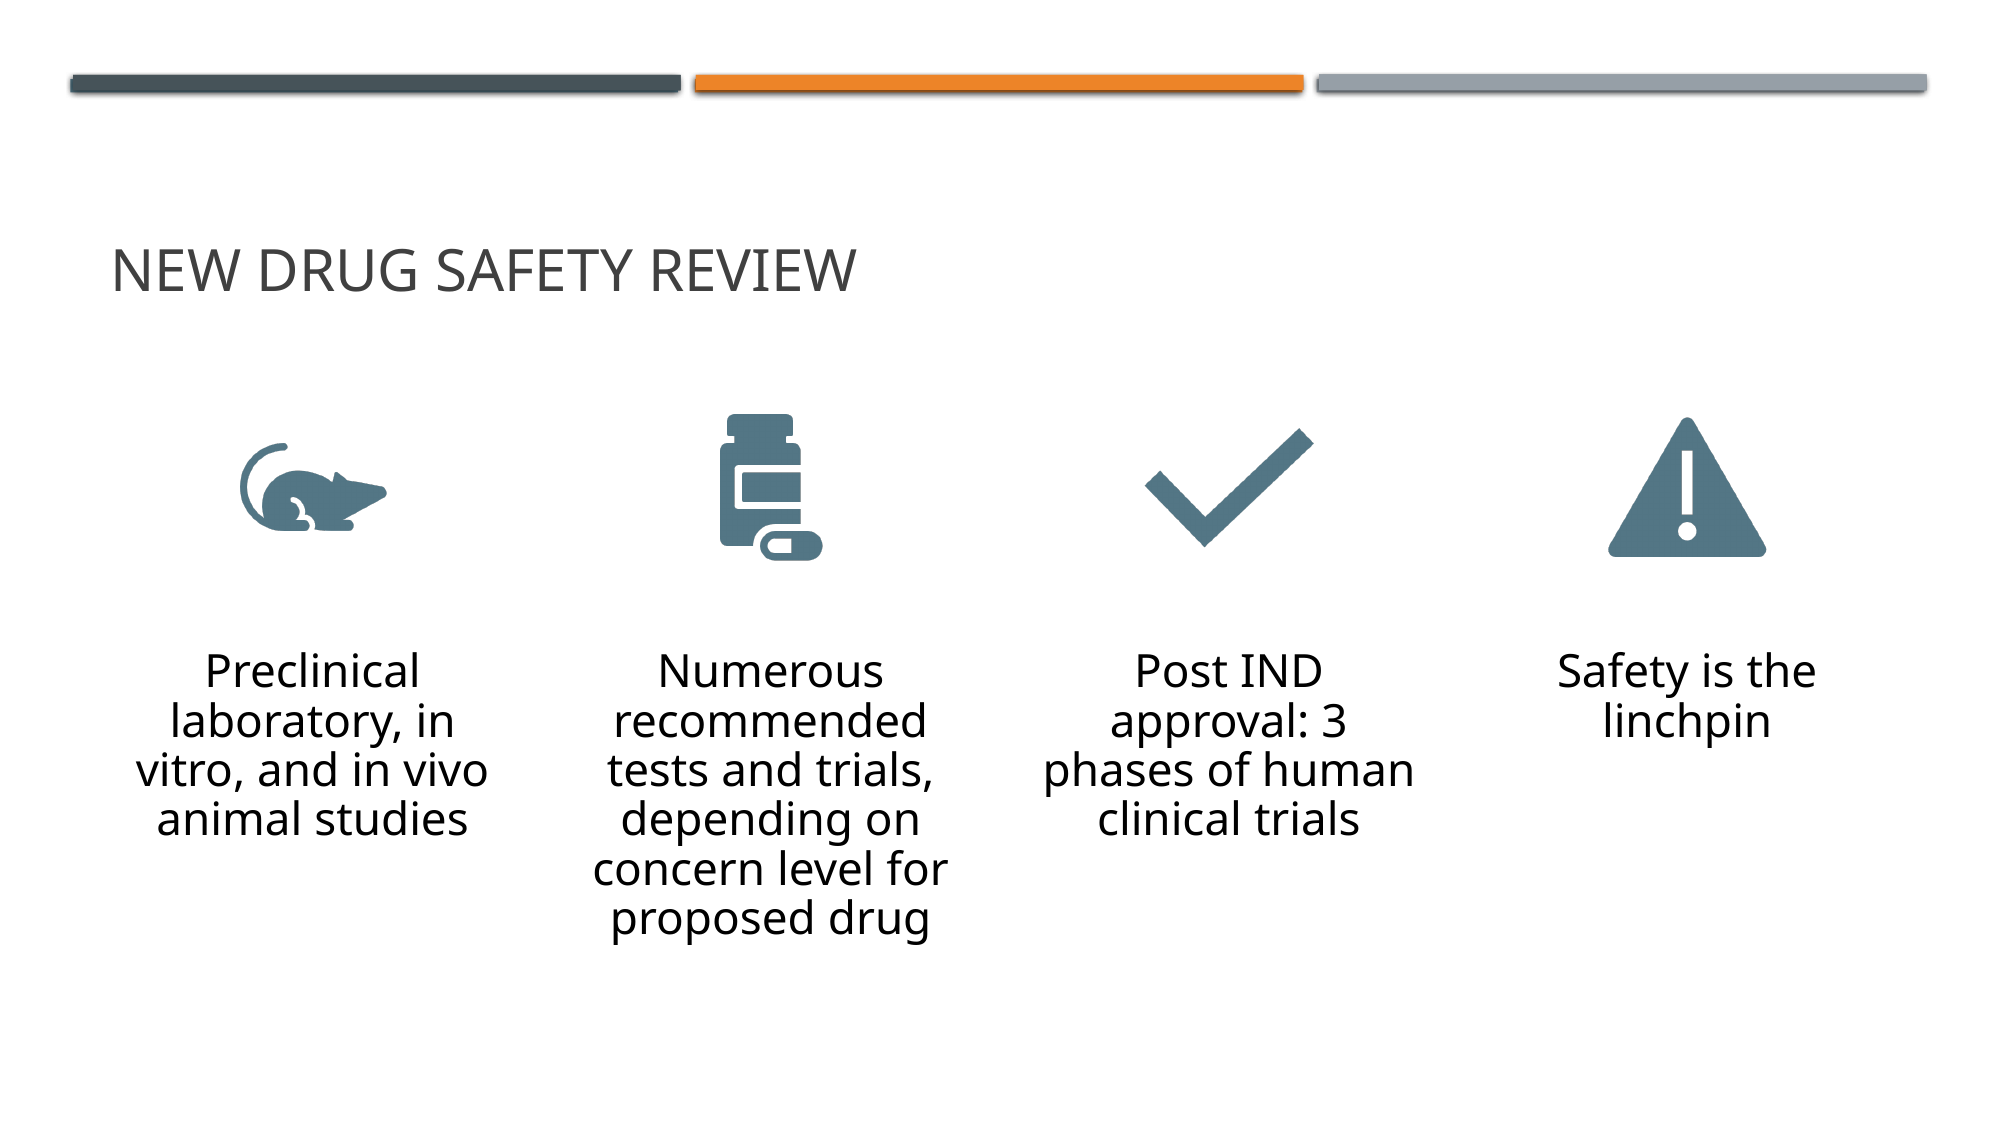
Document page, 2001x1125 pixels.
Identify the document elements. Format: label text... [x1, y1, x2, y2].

title New Drug Safety Review [95, 115, 1905, 276]
text_box [72, 74, 682, 92]
text_box [1318, 73, 1928, 92]
text_box [695, 74, 1304, 91]
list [94, 276, 1906, 1011]
